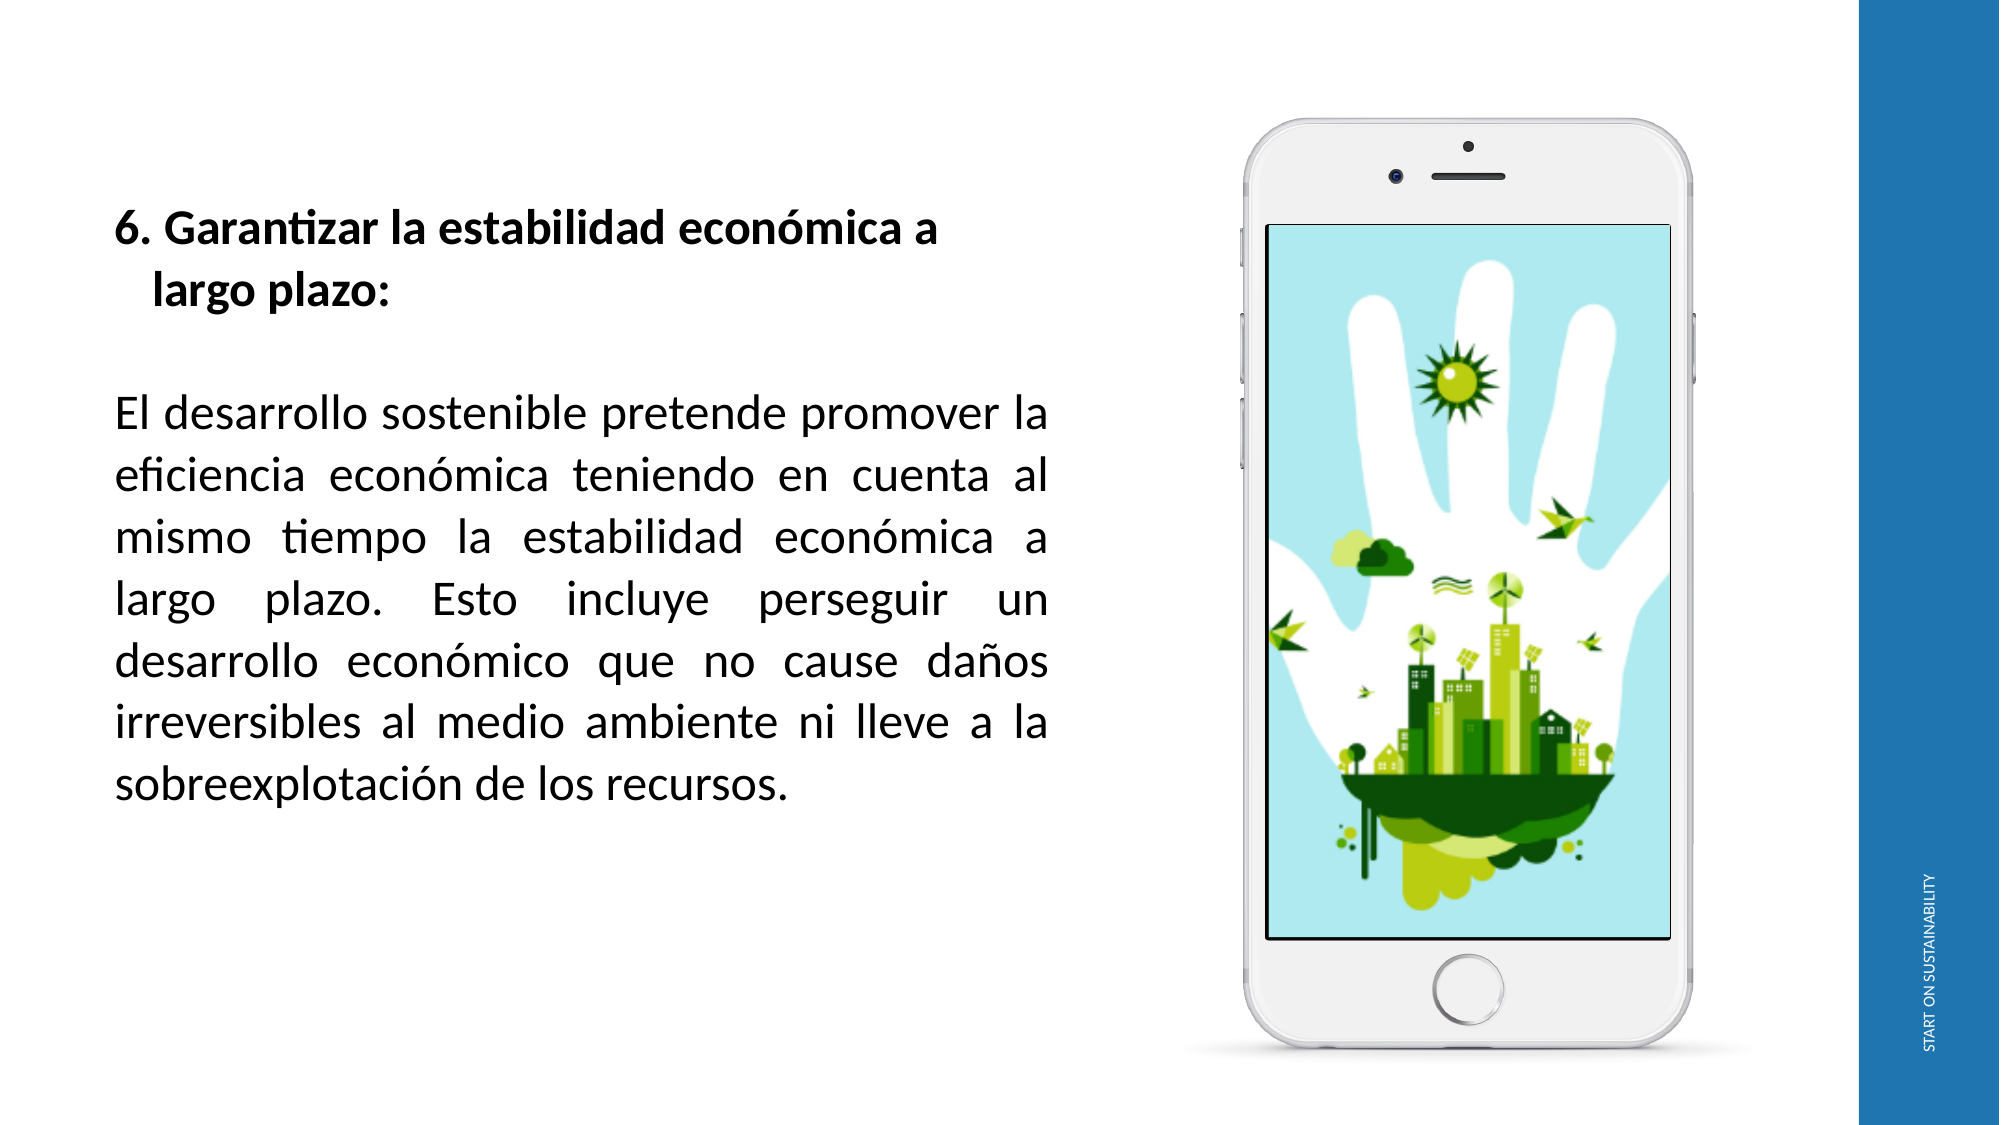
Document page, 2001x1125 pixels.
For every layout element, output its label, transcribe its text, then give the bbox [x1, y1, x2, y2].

list 6. Garantizar la estabilidad económica a largo plazo: El desarrollo sostenible pretende promover la eficiencia económica teniendo en cuenta al mismo tiempo la estabilidad económica a largo plazo. Esto incluye perseguir un desarrollo económico que no cause daños irreversibles al medio ambiente ni lleve a la sobreexplotación de los recursos. [99, 185, 1065, 859]
picture [1135, 58, 1807, 1109]
